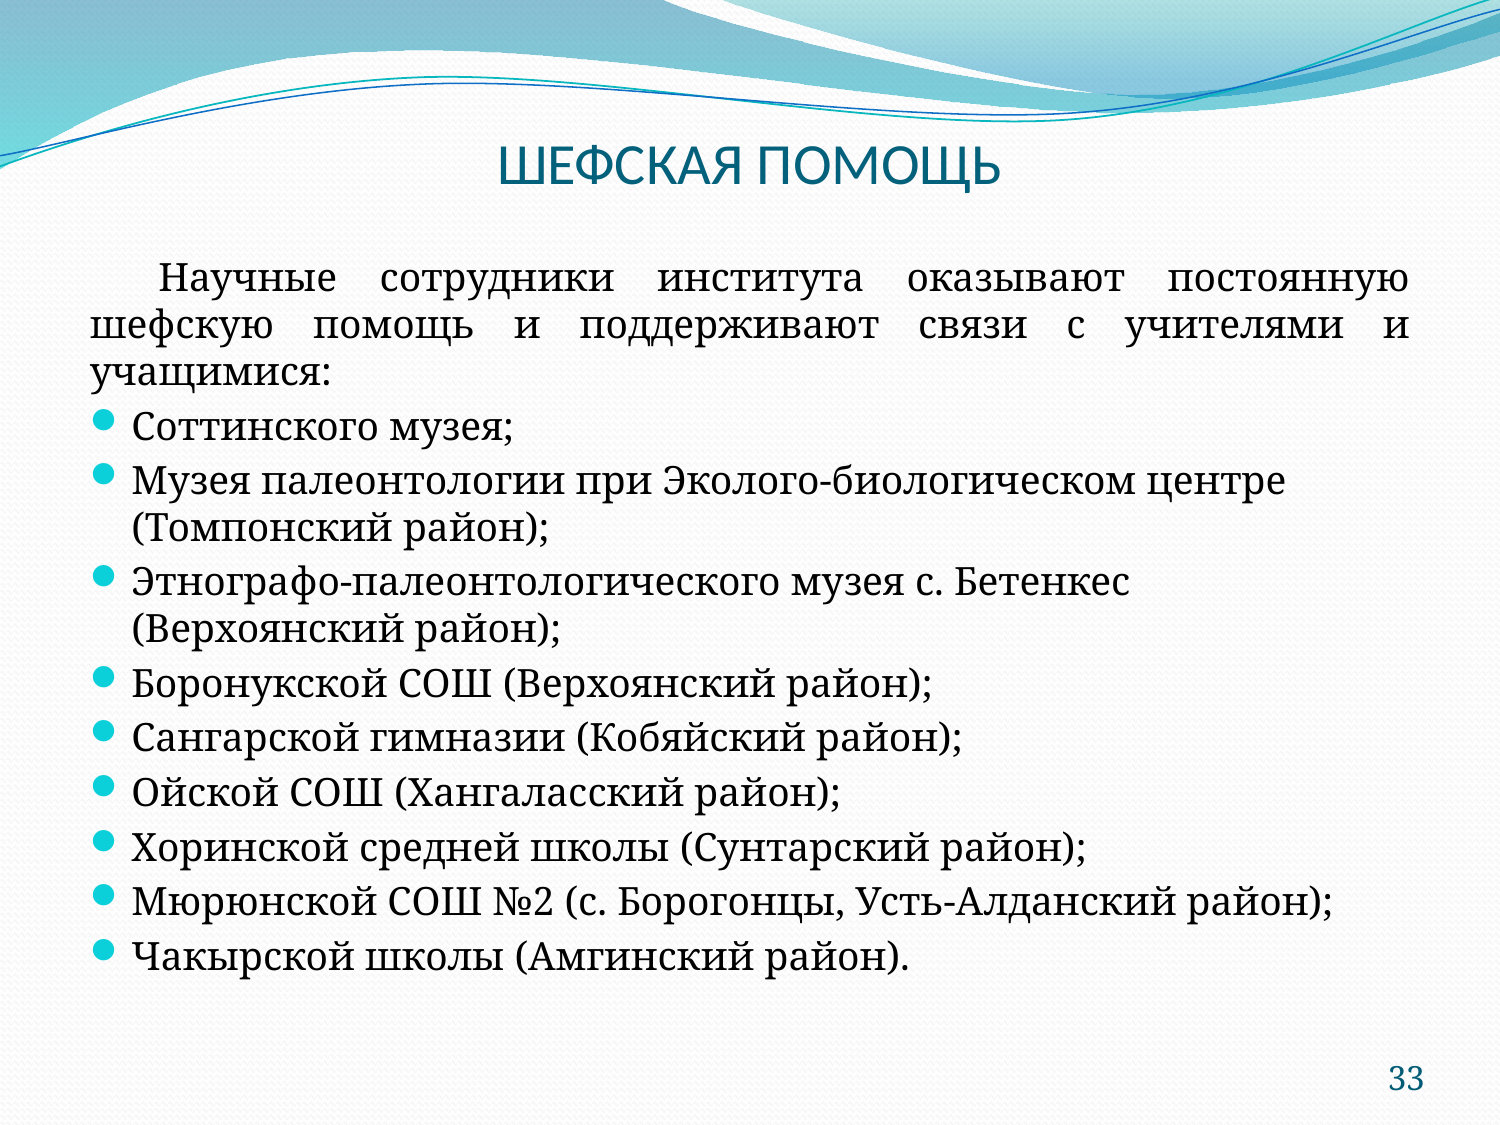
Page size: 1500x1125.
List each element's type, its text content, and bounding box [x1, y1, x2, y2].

title ШЕФСКАЯ ПОМОЩЬ [75, 92, 1425, 197]
slide_number 33 [1299, 1042, 1425, 1103]
list Научные сотрудники института оказывают постоянную шефскую помощь и поддерживают связи с учителями и учащимися: Соттинского музея; Музея палеонтологии при Эколого-биологическом центре (Томпонский район); Этнографо-палеонтологического музея с. Бетенкес (Верхоянский район); Боронукской СОШ (Верхоянский район); Сангарской гимназии (Кобяйский район); Ойской СОШ (Хангаласский район); Хоринской средней школы (Сунтарский район); Мюрюнской СОШ №2 (с. Борогонцы, Усть-Алданский район); Чакырской школы (Амгинский район). [75, 245, 1425, 988]
